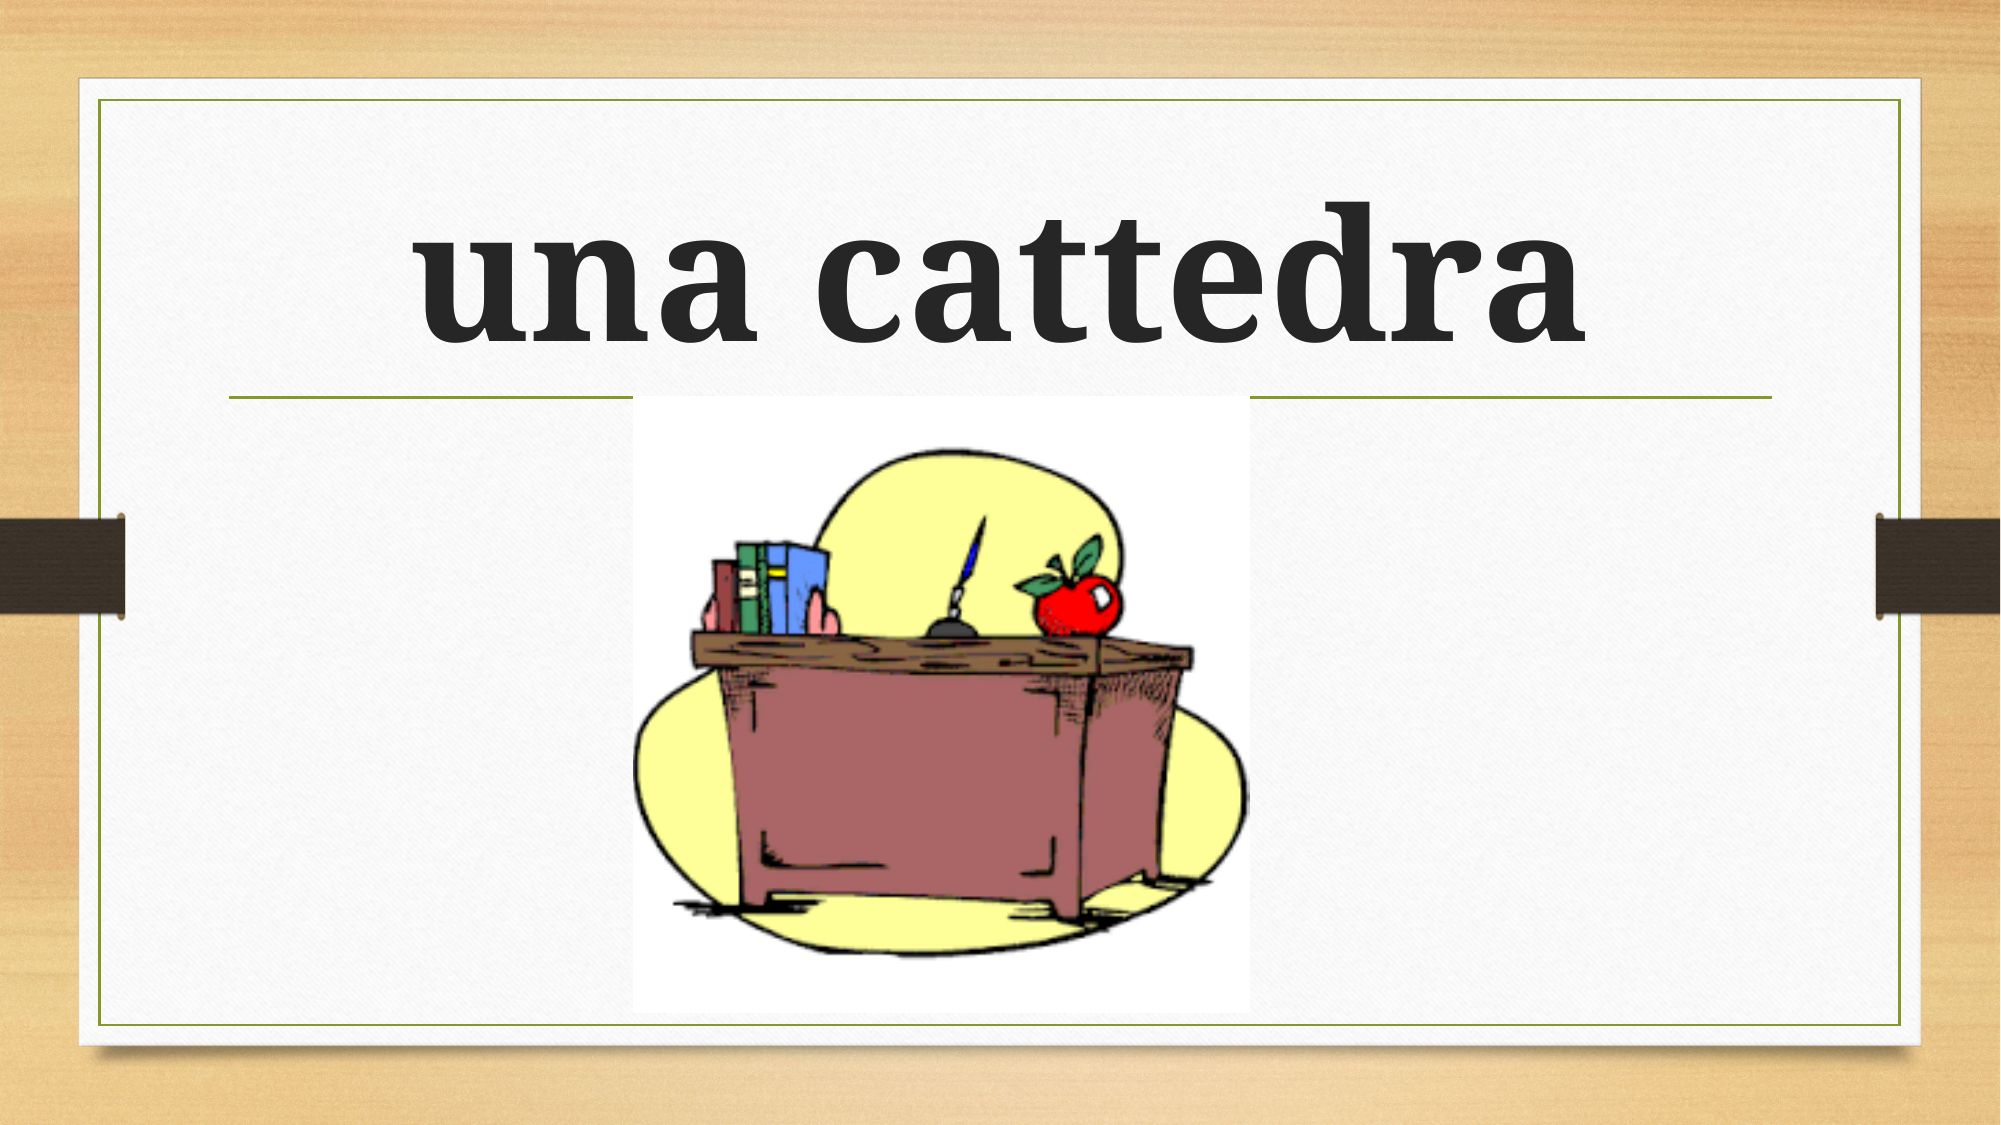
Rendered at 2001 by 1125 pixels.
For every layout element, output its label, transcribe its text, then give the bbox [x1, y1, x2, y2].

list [633, 396, 1250, 1013]
title una cattedra [212, 161, 1788, 375]
picture [0, 0, 2001, 1125]
